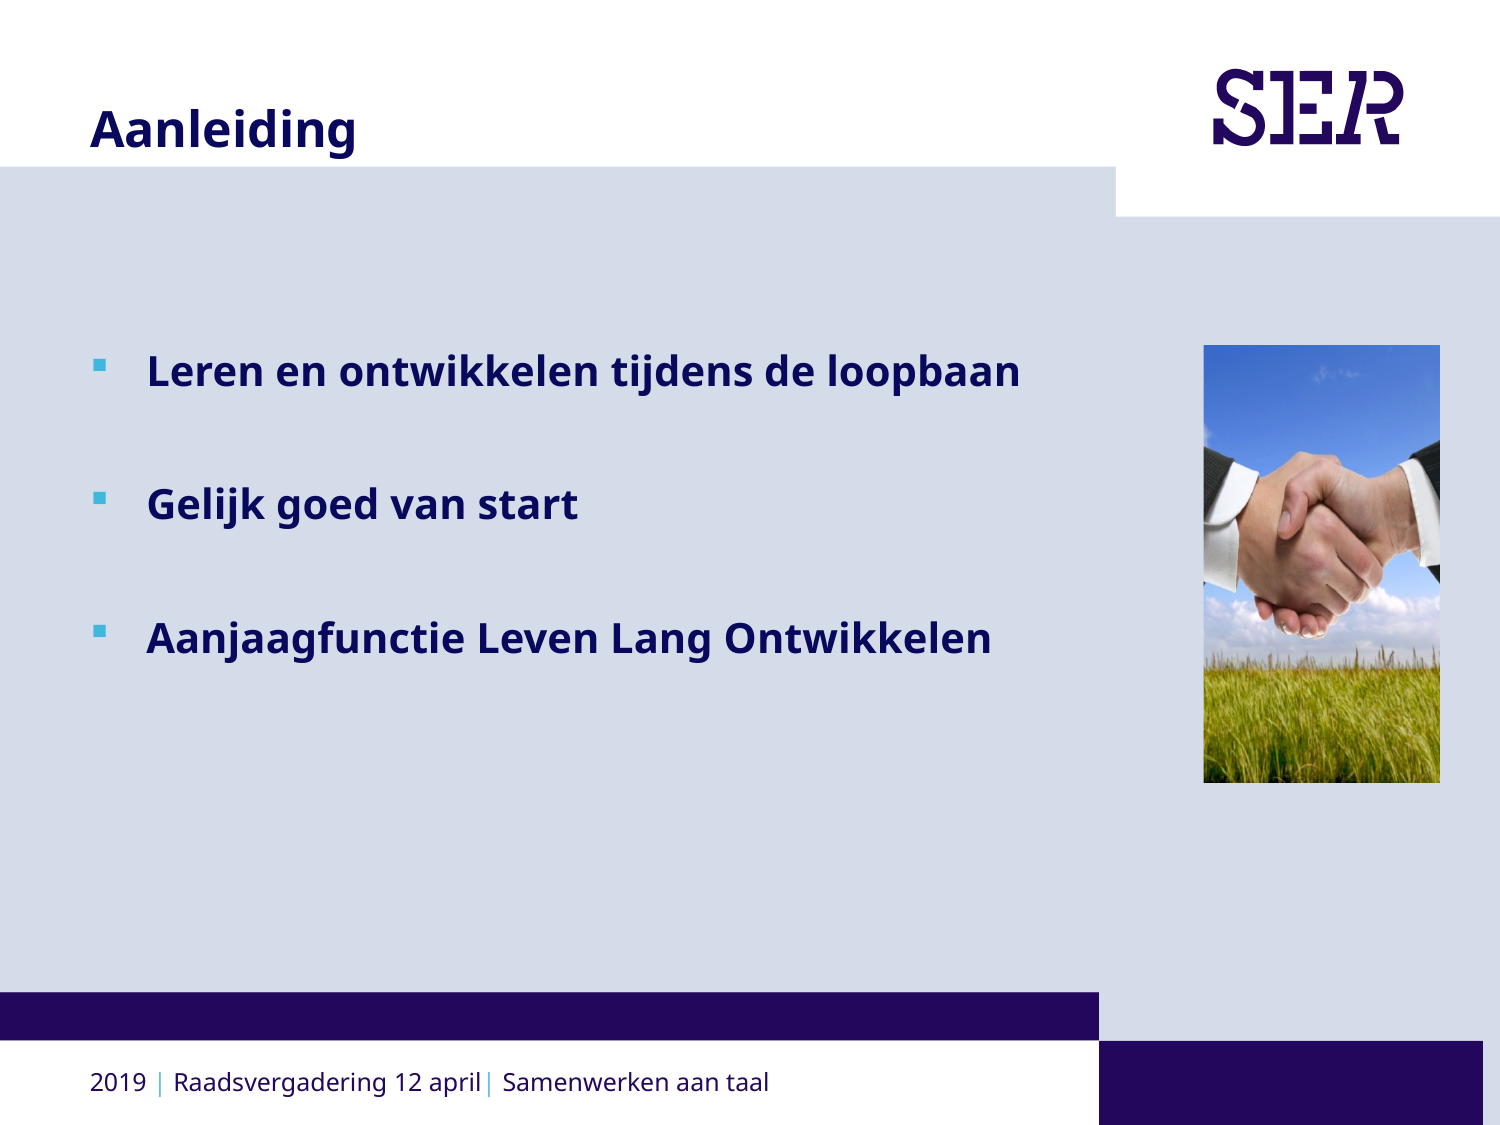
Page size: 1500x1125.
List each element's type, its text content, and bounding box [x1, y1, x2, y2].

picture [0, 0, 1500, 217]
title Aanleiding [74, 89, 1426, 233]
list Leren en ontwikkelen tijdens de loopbaan Gelijk goed van start Aanjaagfunctie Leven Lang Ontwikkelen [74, 262, 1426, 1006]
picture [1203, 344, 1441, 783]
picture [0, 992, 1483, 1125]
